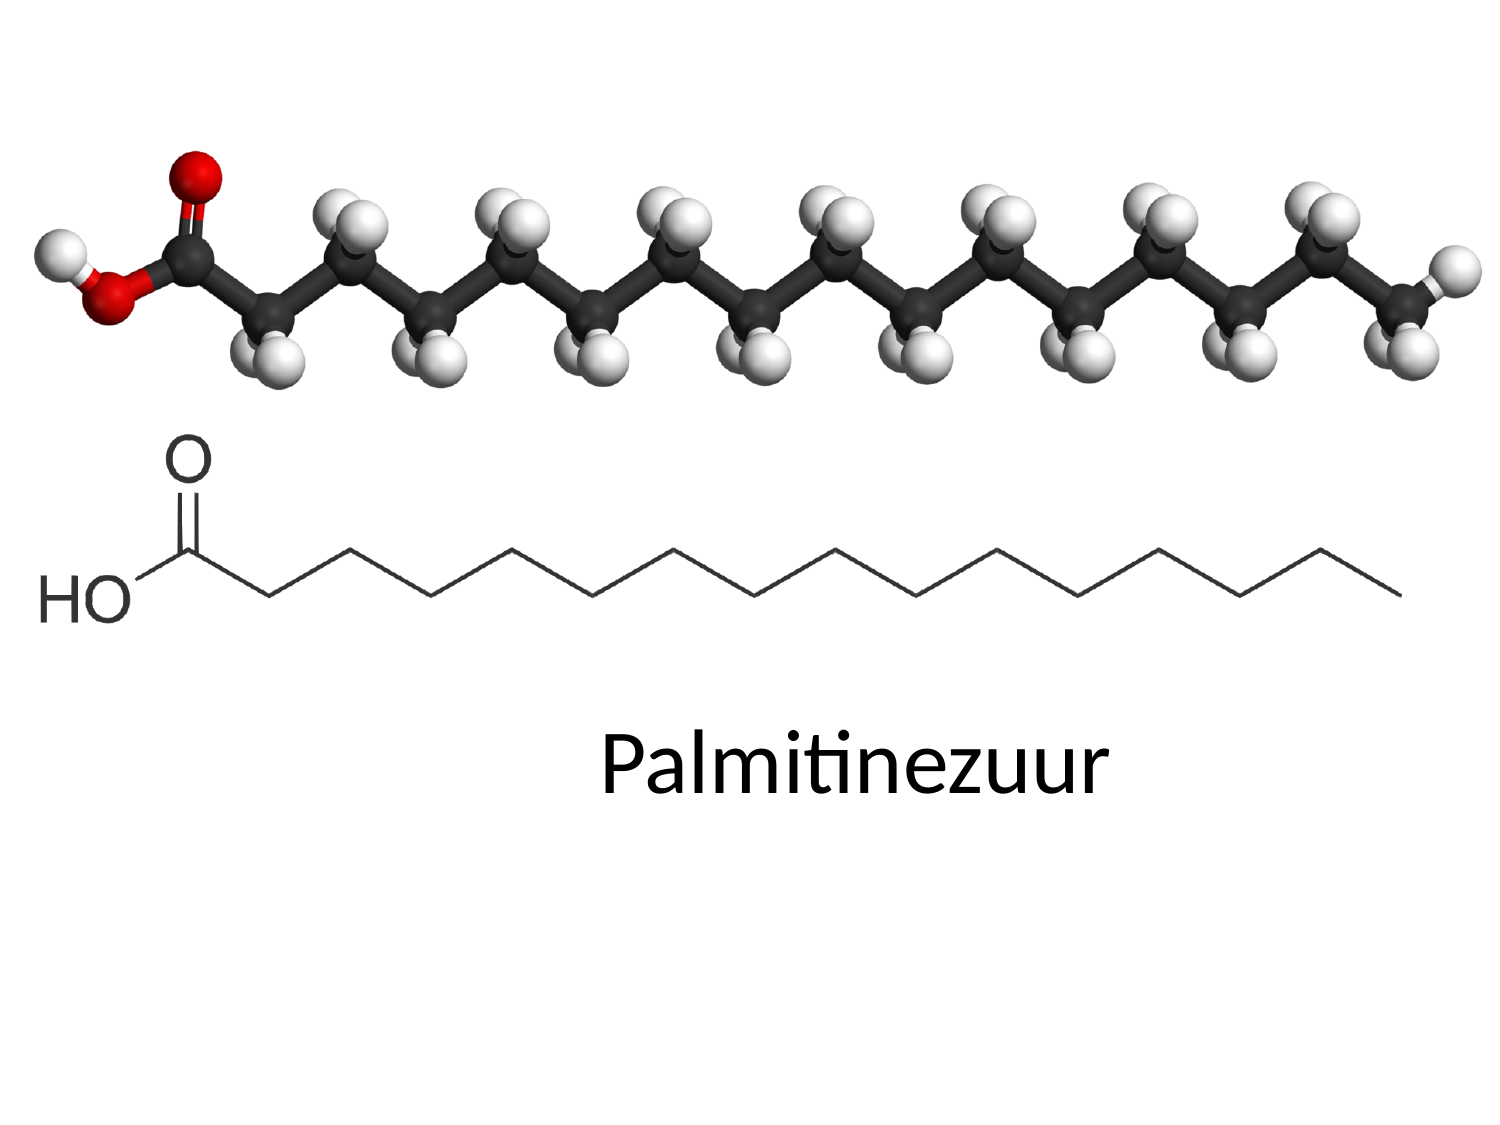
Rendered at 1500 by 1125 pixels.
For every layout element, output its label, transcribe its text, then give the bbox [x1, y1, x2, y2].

text_box Palmitinezuur [584, 695, 1500, 848]
picture [14, 81, 1500, 629]
